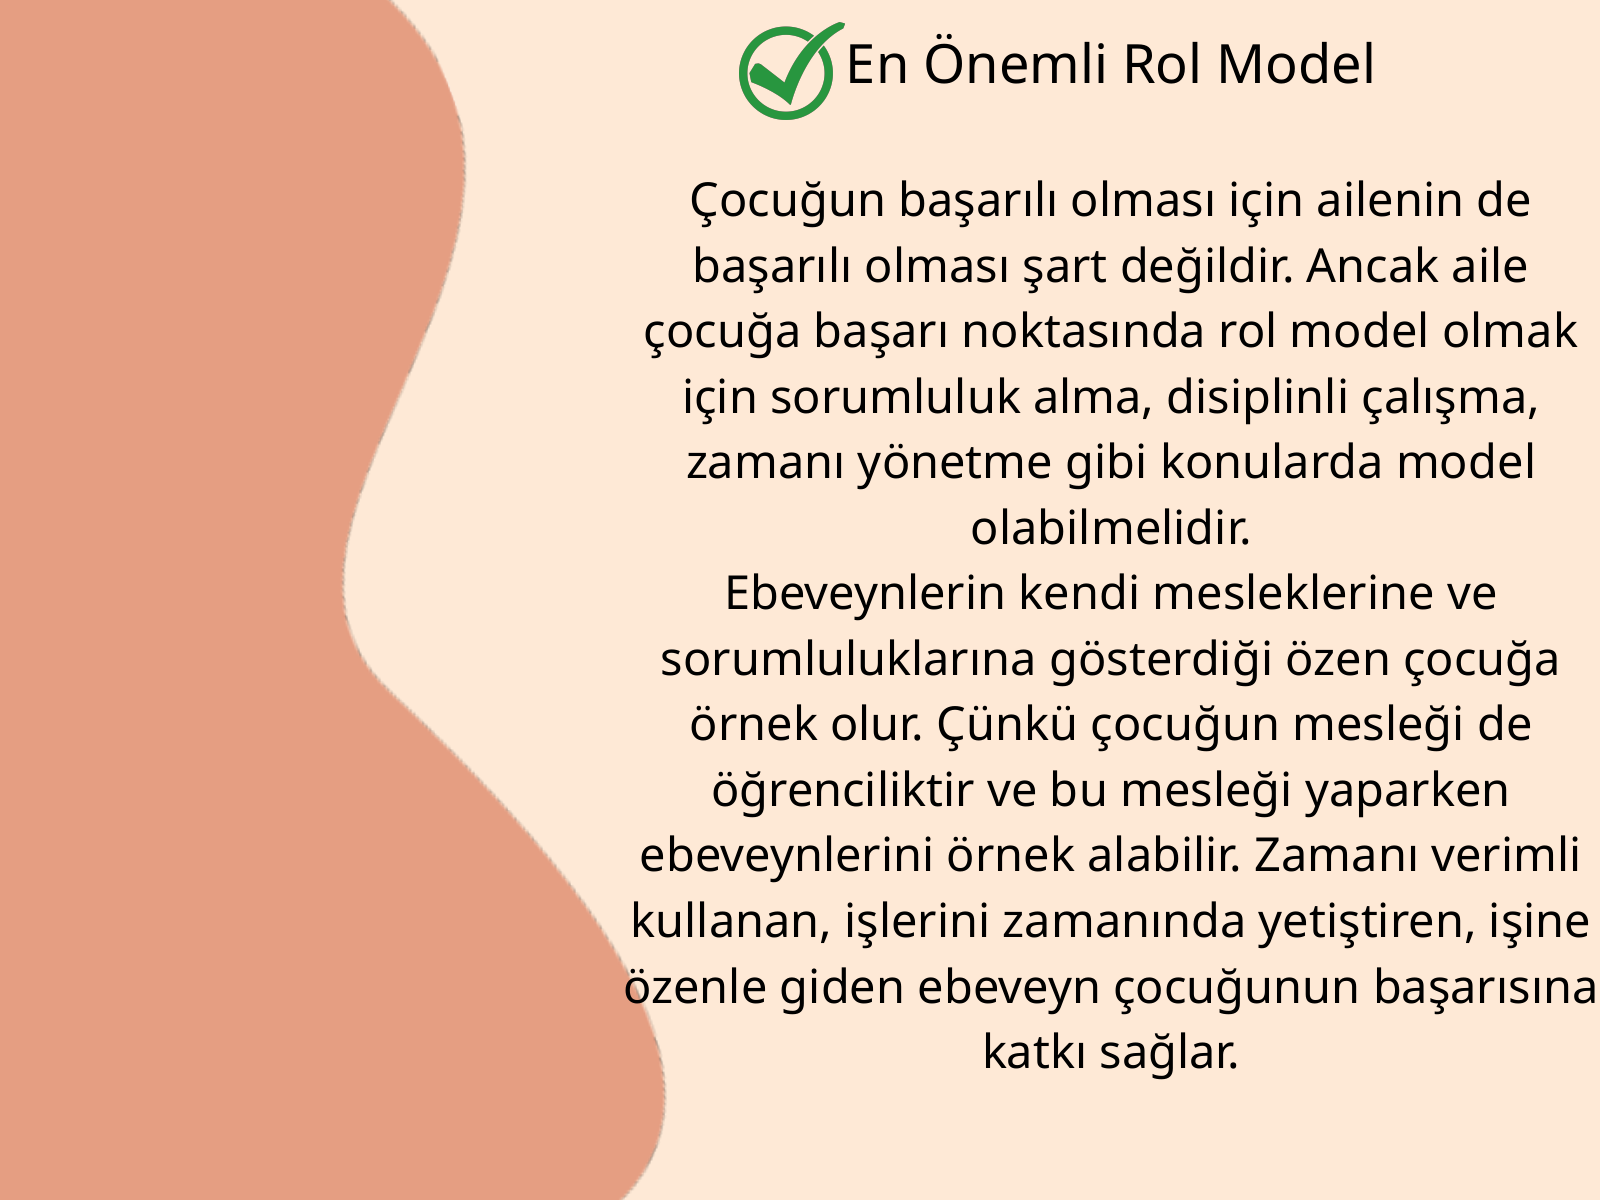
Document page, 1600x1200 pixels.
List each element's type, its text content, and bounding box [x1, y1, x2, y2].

text_box En Önemli Rol Model [843, 18, 1380, 95]
text_box Çocuğun başarılı olması için ailenin de başarılı olması şart değildir. Ancak aile çocuğa başarı noktasında rol model olmak için sorumluluk alma, disiplinli çalışma, zamanı yönetme gibi konularda model olabilmelidir. Ebeveynlerin kendi mesleklerine ve sorumluluklarına gösterdiği özen çocuğa örnek olur. Çünkü çocuğun mesleği de öğrenciliktir ve bu mesleği yaparken ebeveynlerini örnek alabilir. Zamanı verimli kullanan, işlerini zamanında yetiştiren, işine özenle giden ebeveyn çocuğunun başarısına katkı sağlar. [748, 160, 1600, 1129]
picture [0, 0, 846, 1200]
